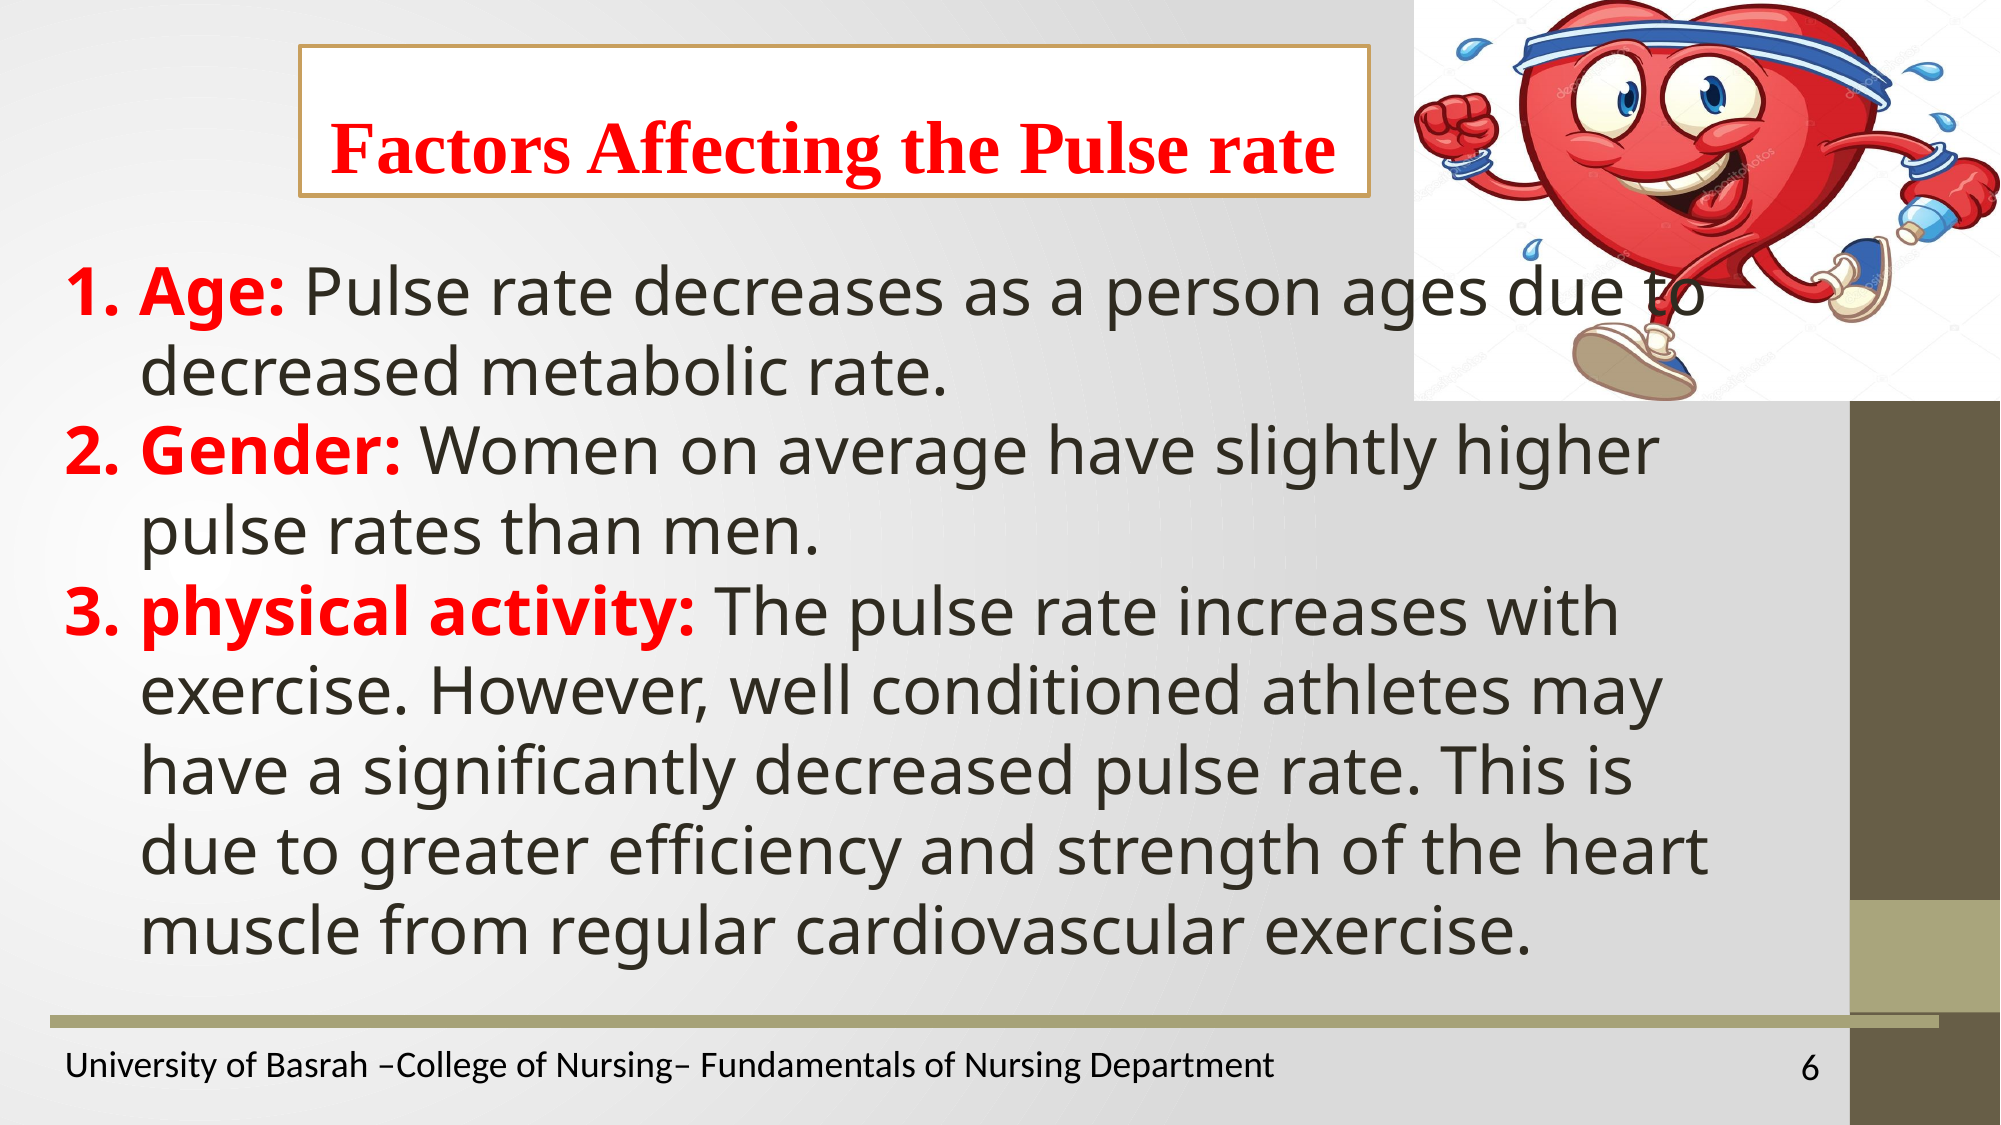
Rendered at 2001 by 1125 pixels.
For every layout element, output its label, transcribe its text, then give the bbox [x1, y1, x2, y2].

picture [1414, 0, 2000, 402]
text_box 6 [1741, 1022, 1981, 1109]
text_box Factors Affecting the Pulse rate [298, 44, 1371, 181]
text_box Age: Pulse rate decreases as a person ages due to decreased metabolic rate. Gender: Women on average have slightly higher pulse rates than men. physical activity: The pulse rate increases with exercise. However, well conditioned athletes may have a significantly decreased pulse rate. This is due to greater efficiency and strength of the heart muscle from regular cardiovascular exercise. [49, 181, 1741, 1017]
text_box Age: Pulse rate decreases as a person ages due to decreased metabolic rate. Gender: Women on average have slightly higher pulse rates than men. physical activity: The pulse rate increases with exercise. However, well conditioned athletes may have a significantly decreased pulse rate. This is due to greater efficiency and strength of the heart muscle from regular cardiovascular exercise. [49, 1026, 1741, 1125]
